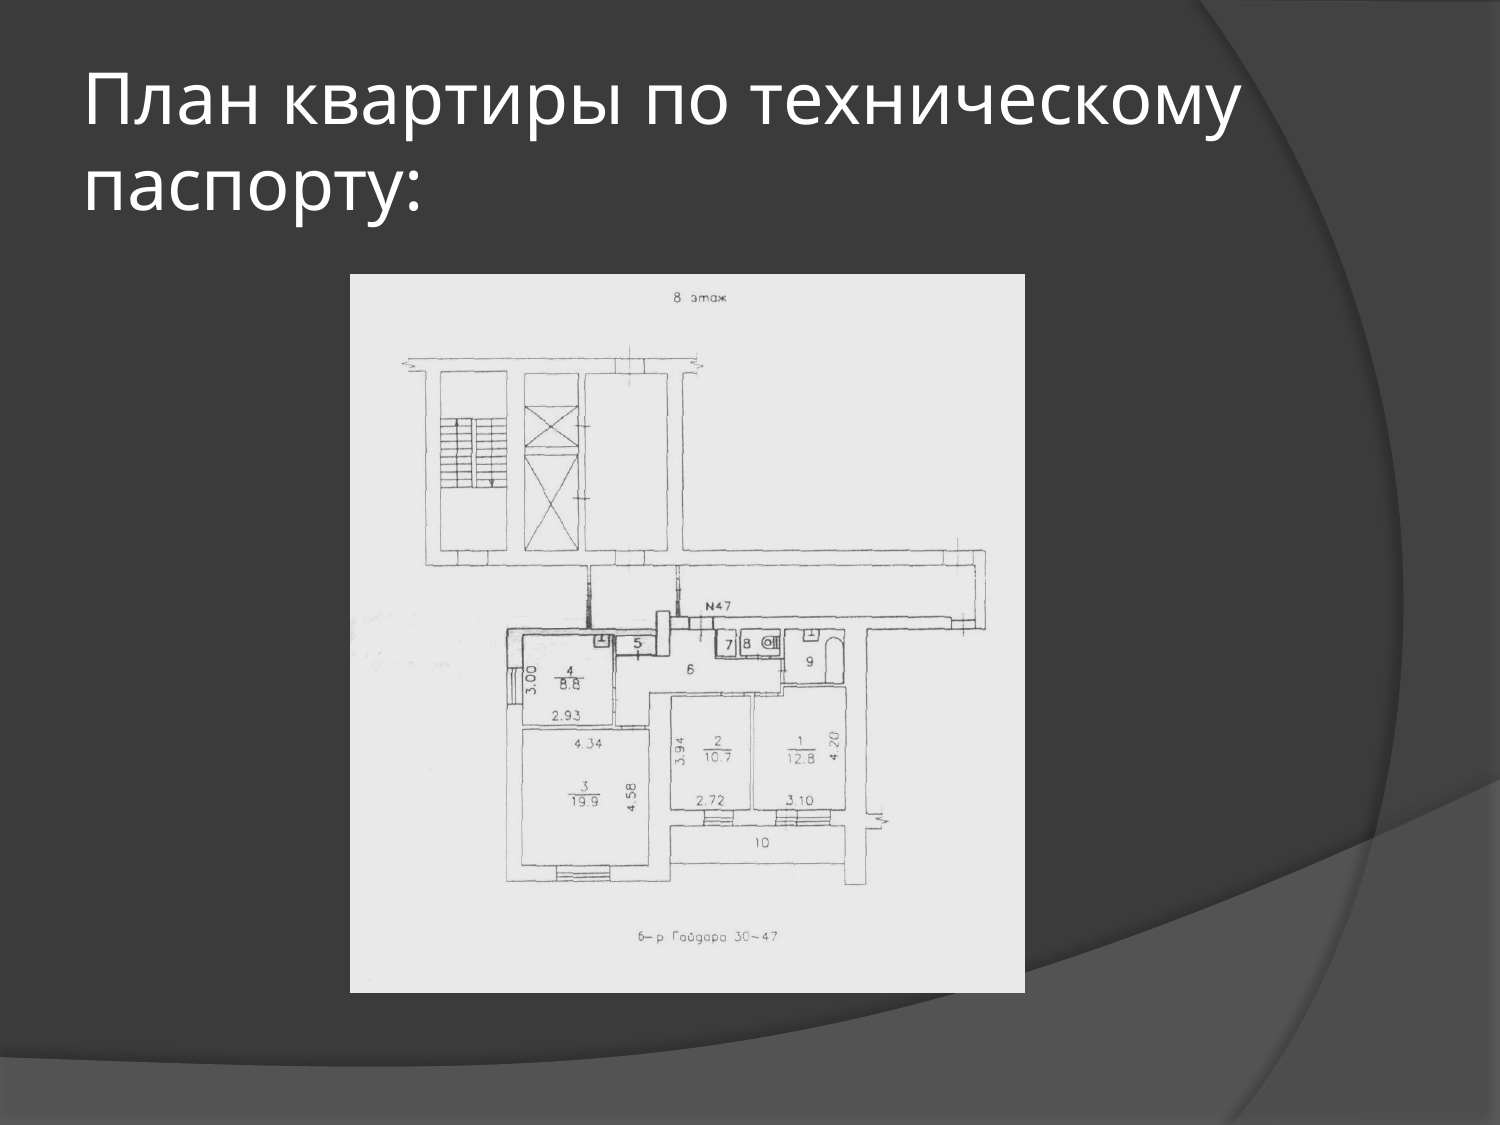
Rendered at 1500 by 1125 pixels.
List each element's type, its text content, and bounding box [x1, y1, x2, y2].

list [350, 274, 1025, 993]
title План квартиры по техническому паспорту: [75, 45, 1300, 233]
